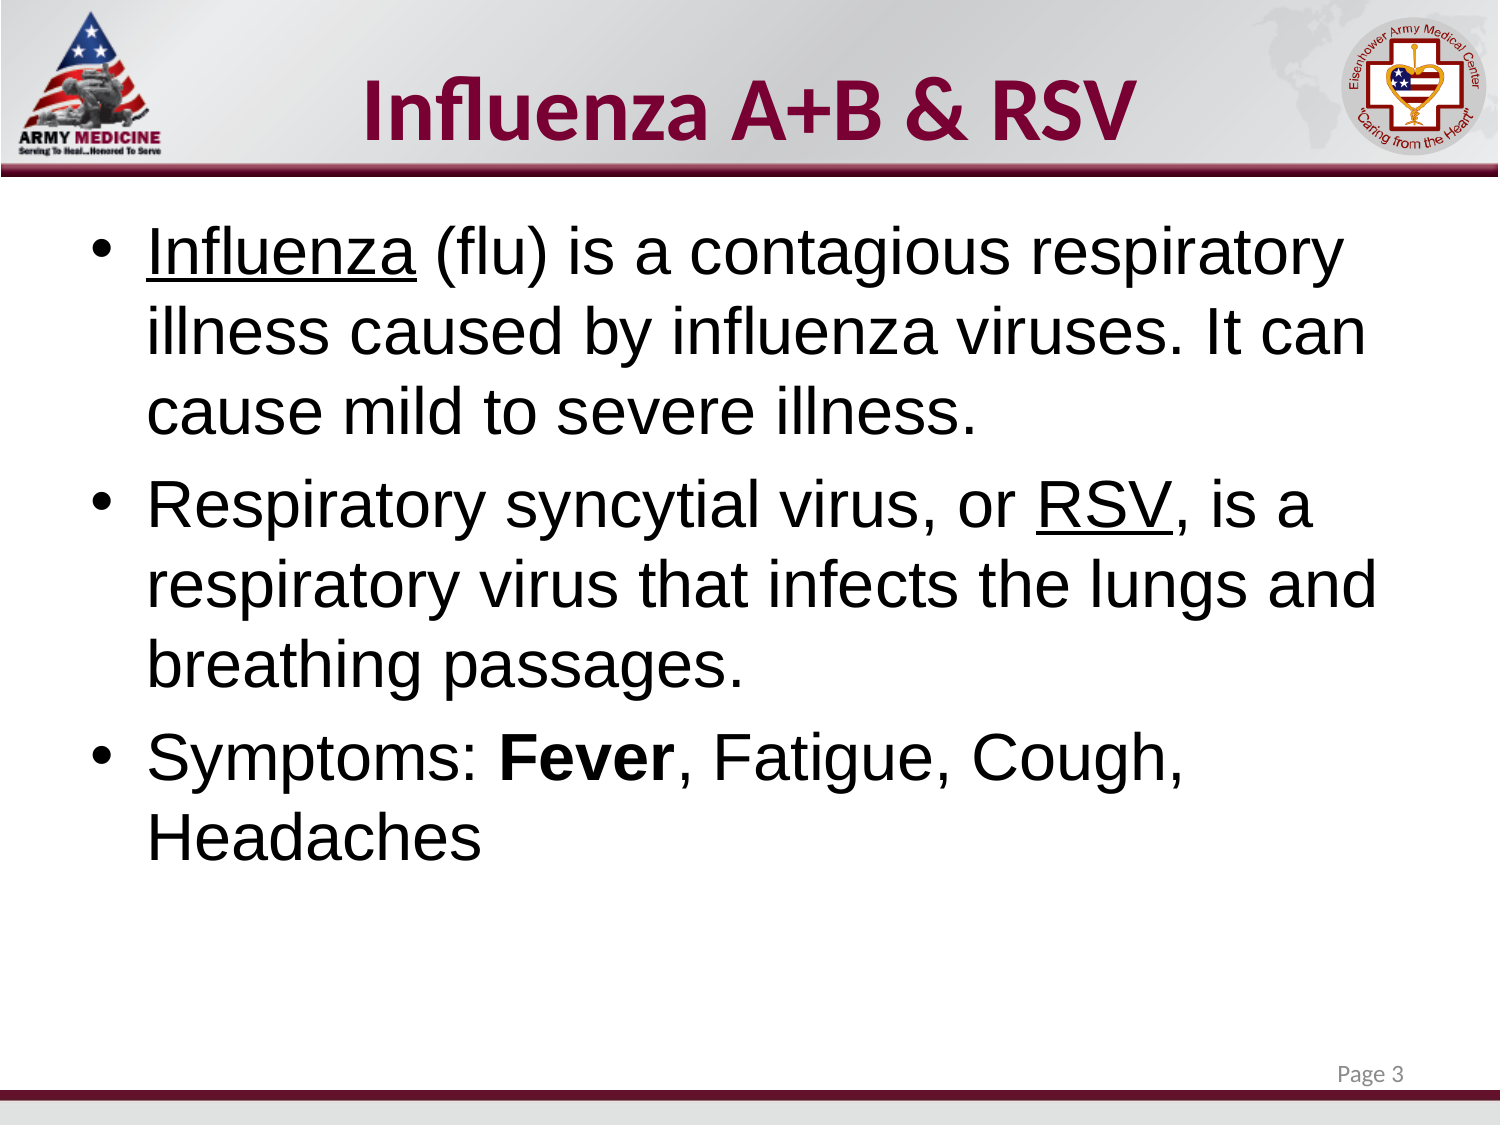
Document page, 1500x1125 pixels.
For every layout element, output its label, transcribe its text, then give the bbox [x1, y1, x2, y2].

picture [0, 1090, 1500, 1125]
slide_number Page 3 [1074, 1042, 1425, 1103]
title Influenza A+B & RSV [125, 45, 1375, 163]
list Influenza (flu) is a contagious respiratory illness caused by influenza viruses. It can cause mild to severe illness. Respiratory syncytial virus, or RSV, is a respiratory virus that infects the lungs and breathing passages. Symptoms: Fever, Fatigue, Cough, Headaches [75, 200, 1425, 1025]
picture [1, 0, 1498, 177]
